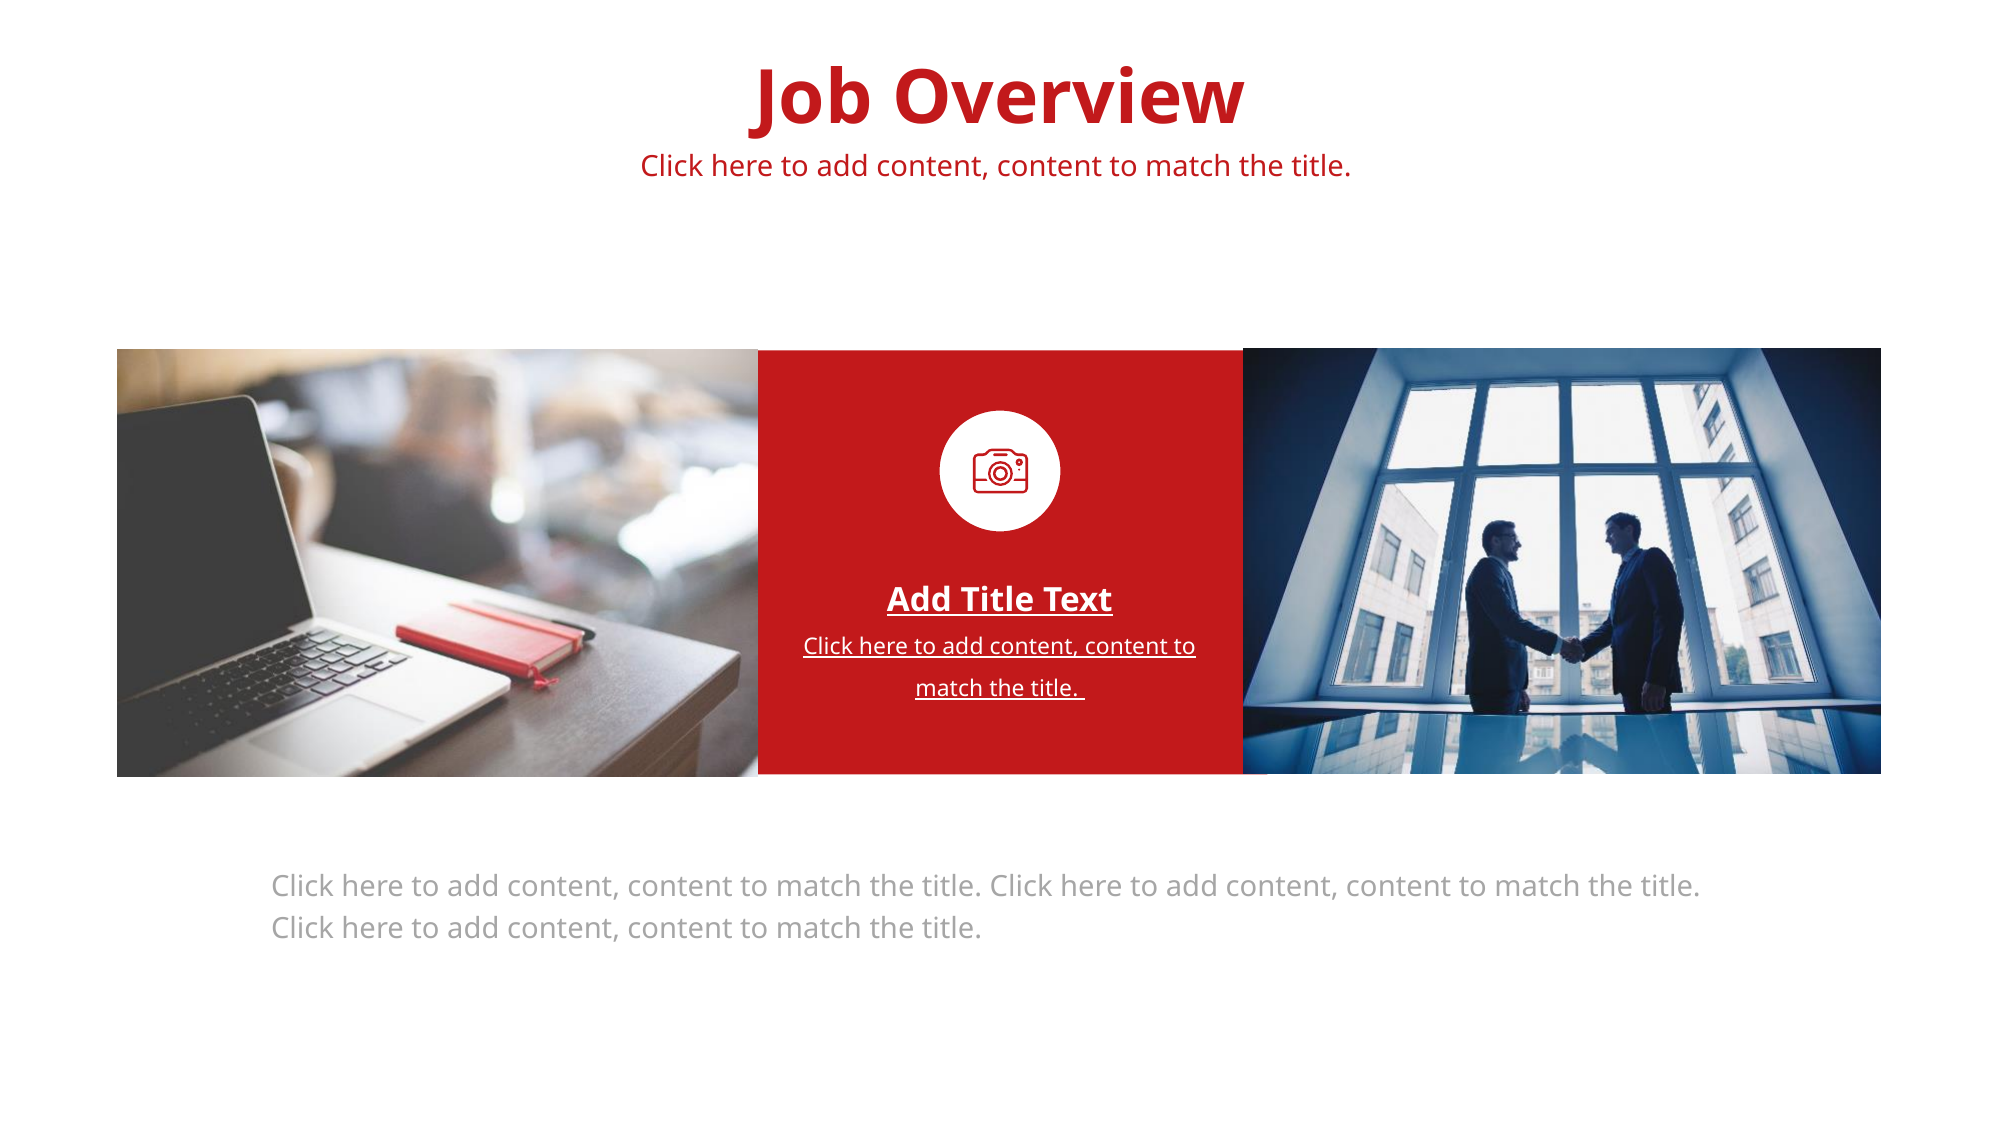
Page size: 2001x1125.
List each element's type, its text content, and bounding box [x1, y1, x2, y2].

text_box Click here to add content, content to match the title. [375, 140, 1625, 225]
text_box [758, 350, 1268, 775]
picture [117, 349, 758, 777]
picture [1243, 348, 1881, 774]
text_box Click here to add content, content to match the title. Click here to add content, content to match the title. Click here to add content, content to match the title. [256, 853, 1770, 987]
text_box Job Overview [739, 41, 1261, 140]
